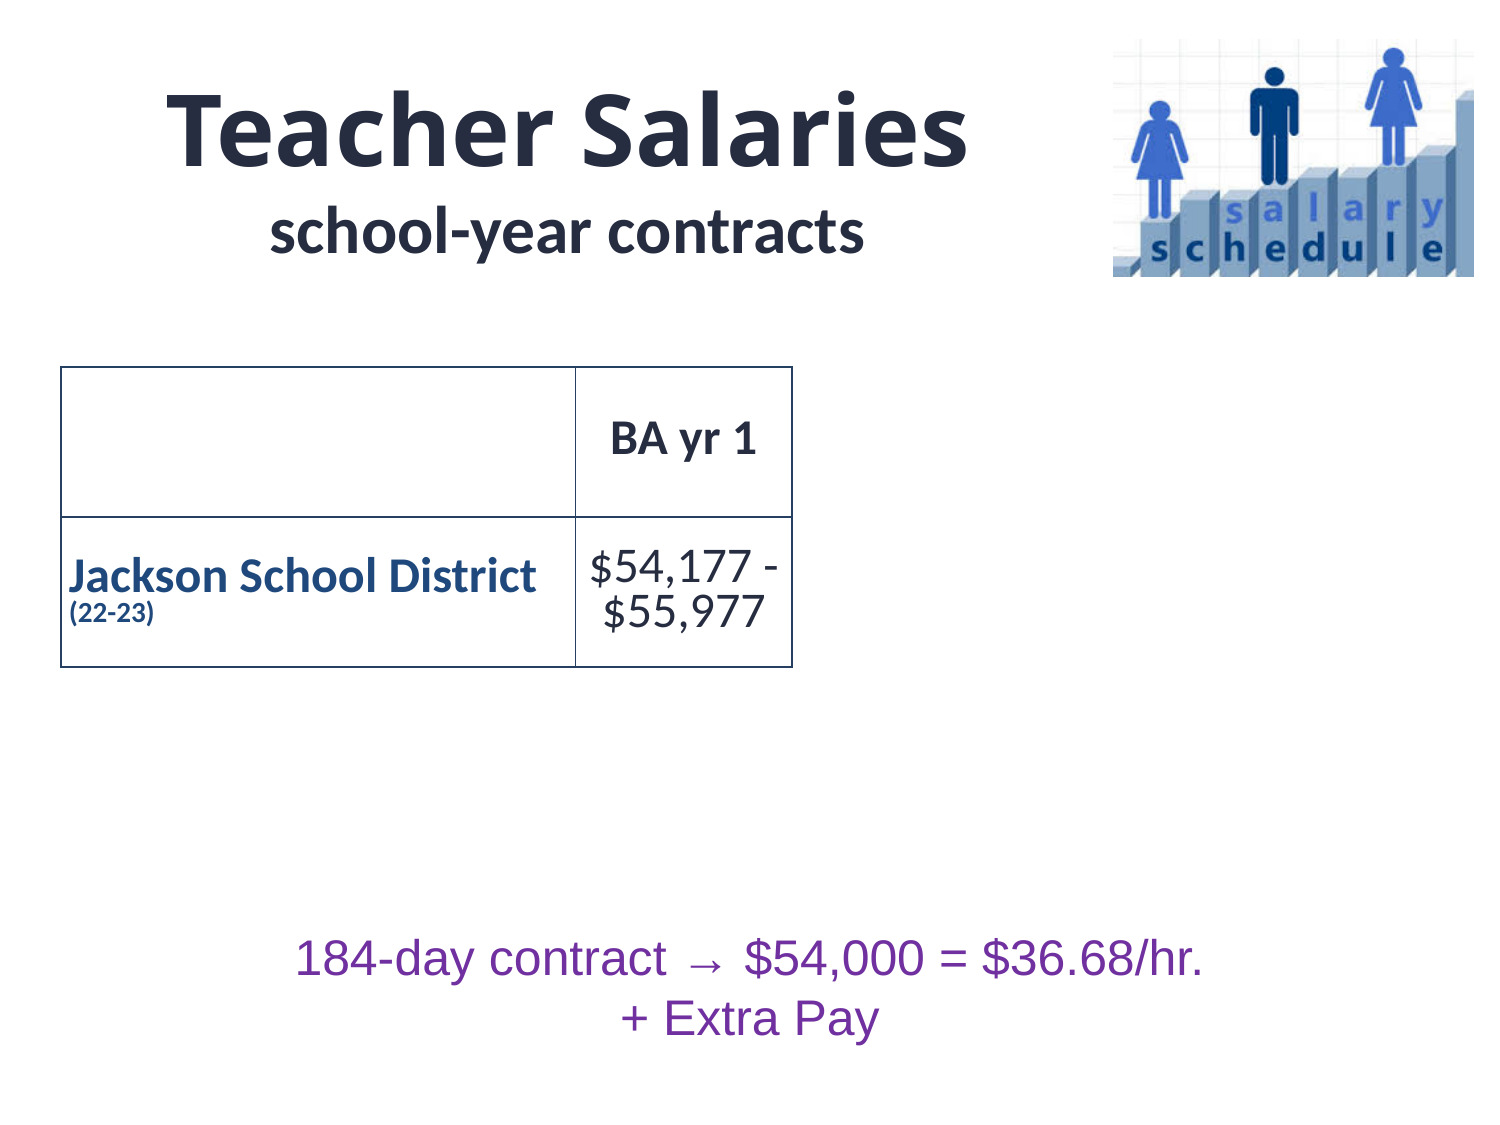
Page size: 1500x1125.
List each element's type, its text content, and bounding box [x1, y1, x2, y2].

title Teacher Salaries school-year contracts [0, 41, 1136, 292]
table_cell Jackson School District (22-23) [62, 518, 575, 666]
text_box 184-day contract → $54,000 = $36.68/hr. + Extra Pay [241, 917, 1259, 1053]
table_header [62, 368, 575, 516]
picture [1112, 39, 1474, 277]
table_cell $54,177 -$55,977 [576, 518, 791, 666]
table_header BA yr 1 [576, 368, 791, 516]
